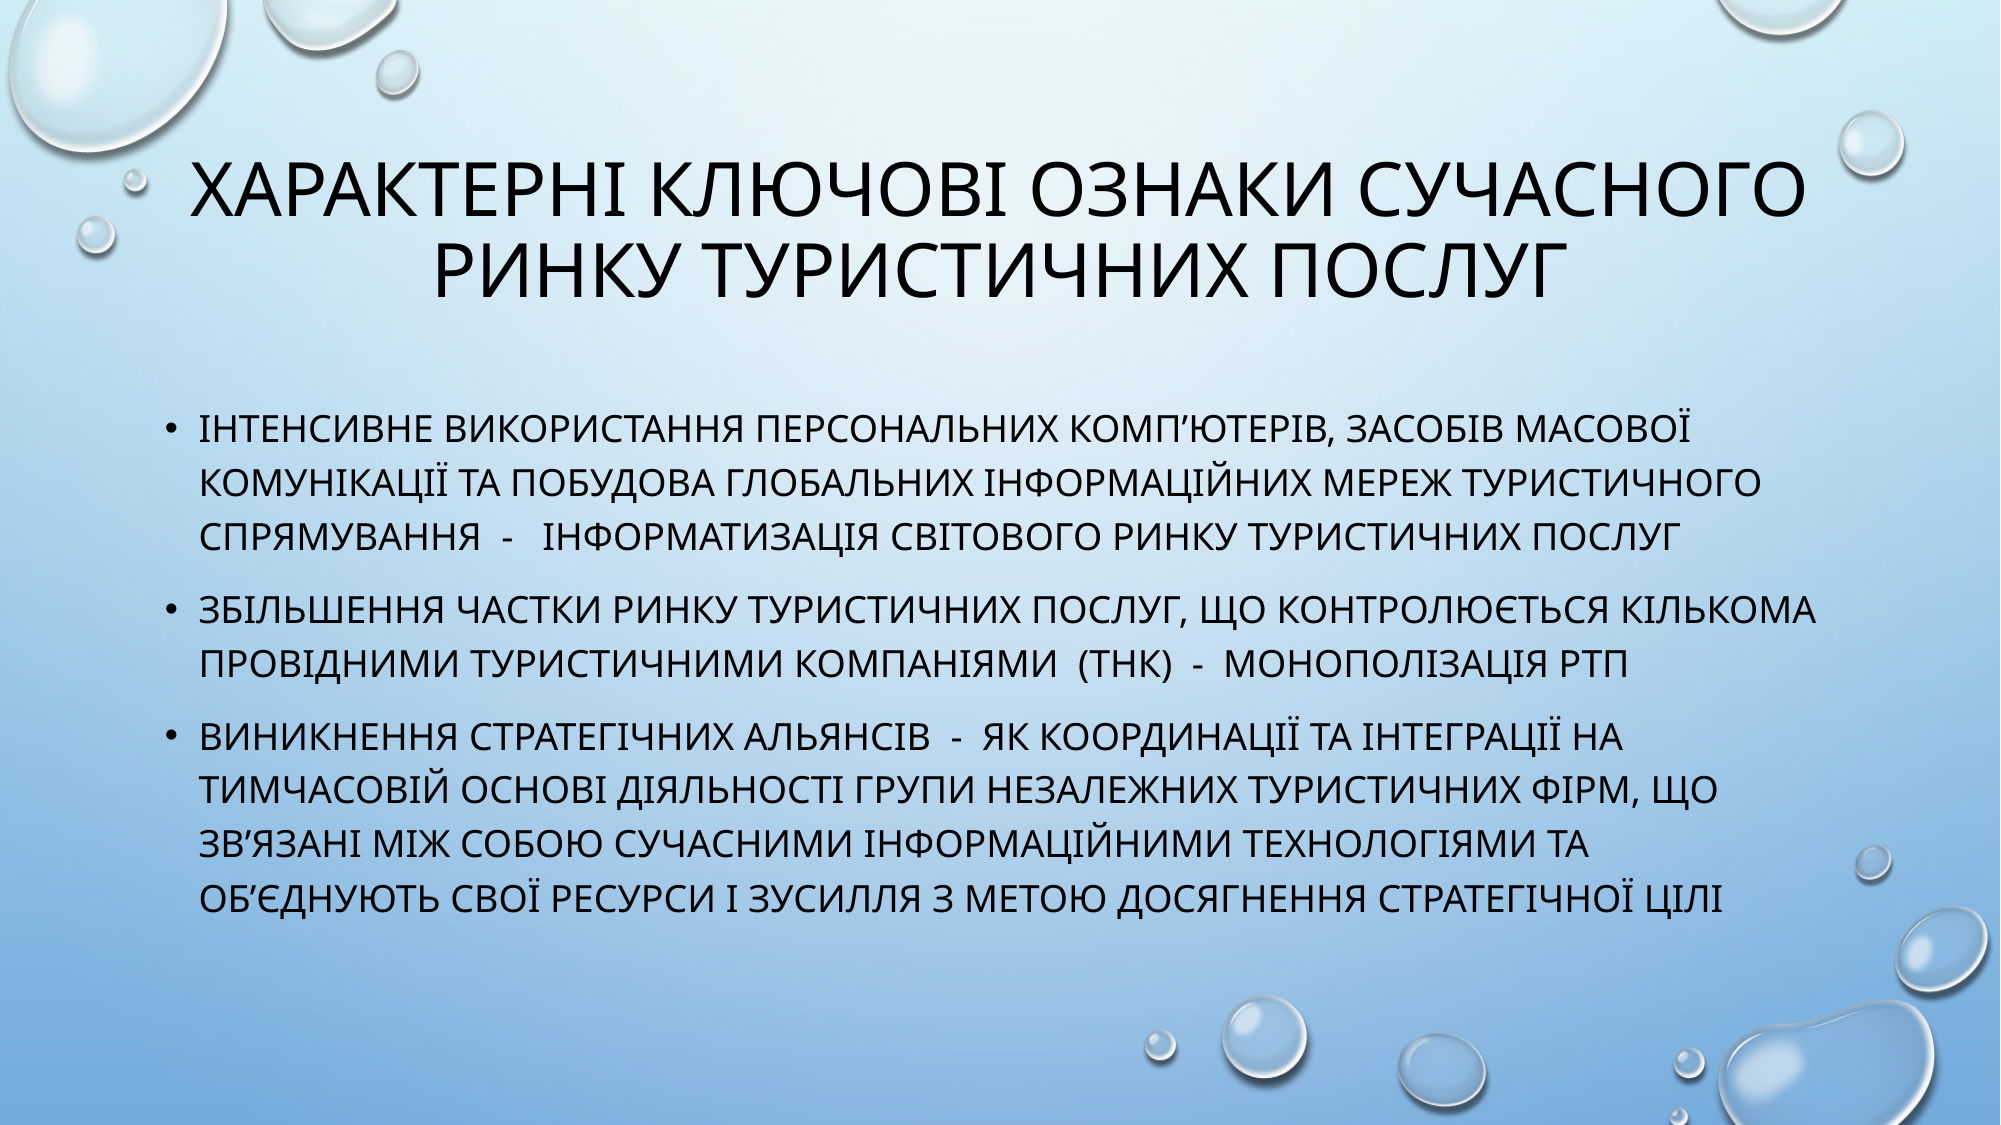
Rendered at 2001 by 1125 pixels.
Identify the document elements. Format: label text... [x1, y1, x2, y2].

list ІНТЕНСИВНЕ ВИКОРИСТАННЯ ПЕРСОНАЛЬНИХ КОМП’ЮТЕРІВ, ЗАСОБІВ МАСОВОЇ КОМУНІКАЦІЇ ТА ПОБУДОВА ГЛОБАЛЬНИХ ІНФОРМАЦІЙНИХ МЕРЕЖ ТУРИСТИЧНОГО СПРЯМУВАННЯ - ІНФОРМАТИЗАЦІЯ СВІТОВОГО РИНКУ ТУРИСТИЧНИХ ПОСЛУГ ЗБІЛЬШЕННЯ ЧАСТКИ РИНКУ ТУРИСТИЧНИХ ПОСЛУГ, ЩО КОНТРОЛЮЄТЬСЯ КІЛЬКОМА ПРОВІДНИМИ ТУРИСТИЧНИМИ КОМПАНІЯМИ (ТНК) - МОНОПОЛІЗАЦІЯ РТП ВИНИКНЕННЯ СТРАТЕГІЧНИХ АЛЬЯНСІВ - ЯК КООРДИНАЦІЇ ТА ІНТЕГРАЦІЇ НА ТИМЧАСОВІЙ ОСНОВІ ДІЯЛЬНОСТІ ГРУПИ НЕЗАЛЕЖНИХ ТУРИСТИЧНИХ ФІРМ, ЩО ЗВ’ЯЗАНІ МІЖ СОБОЮ СУЧАСНИМИ ІНФОРМАЦІЙНИМИ ТЕХНОЛОГІЯМИ ТА ОБ’ЄДНУЮТЬ СВОЇ РЕСУРСИ І ЗУСИЛЛЯ З МЕТОЮ ДОСЯГНЕННЯ СТРАТЕГІЧНОЇ ЦІЛІ [149, 388, 1850, 950]
title ХАРАКТЕРНІ КЛЮЧОВІ ОЗНАКИ СУЧАСНОГО РИНКУ ТУРИСТИЧНИХ ПОСЛУГ [149, 101, 1851, 364]
picture [0, 0, 2000, 1125]
